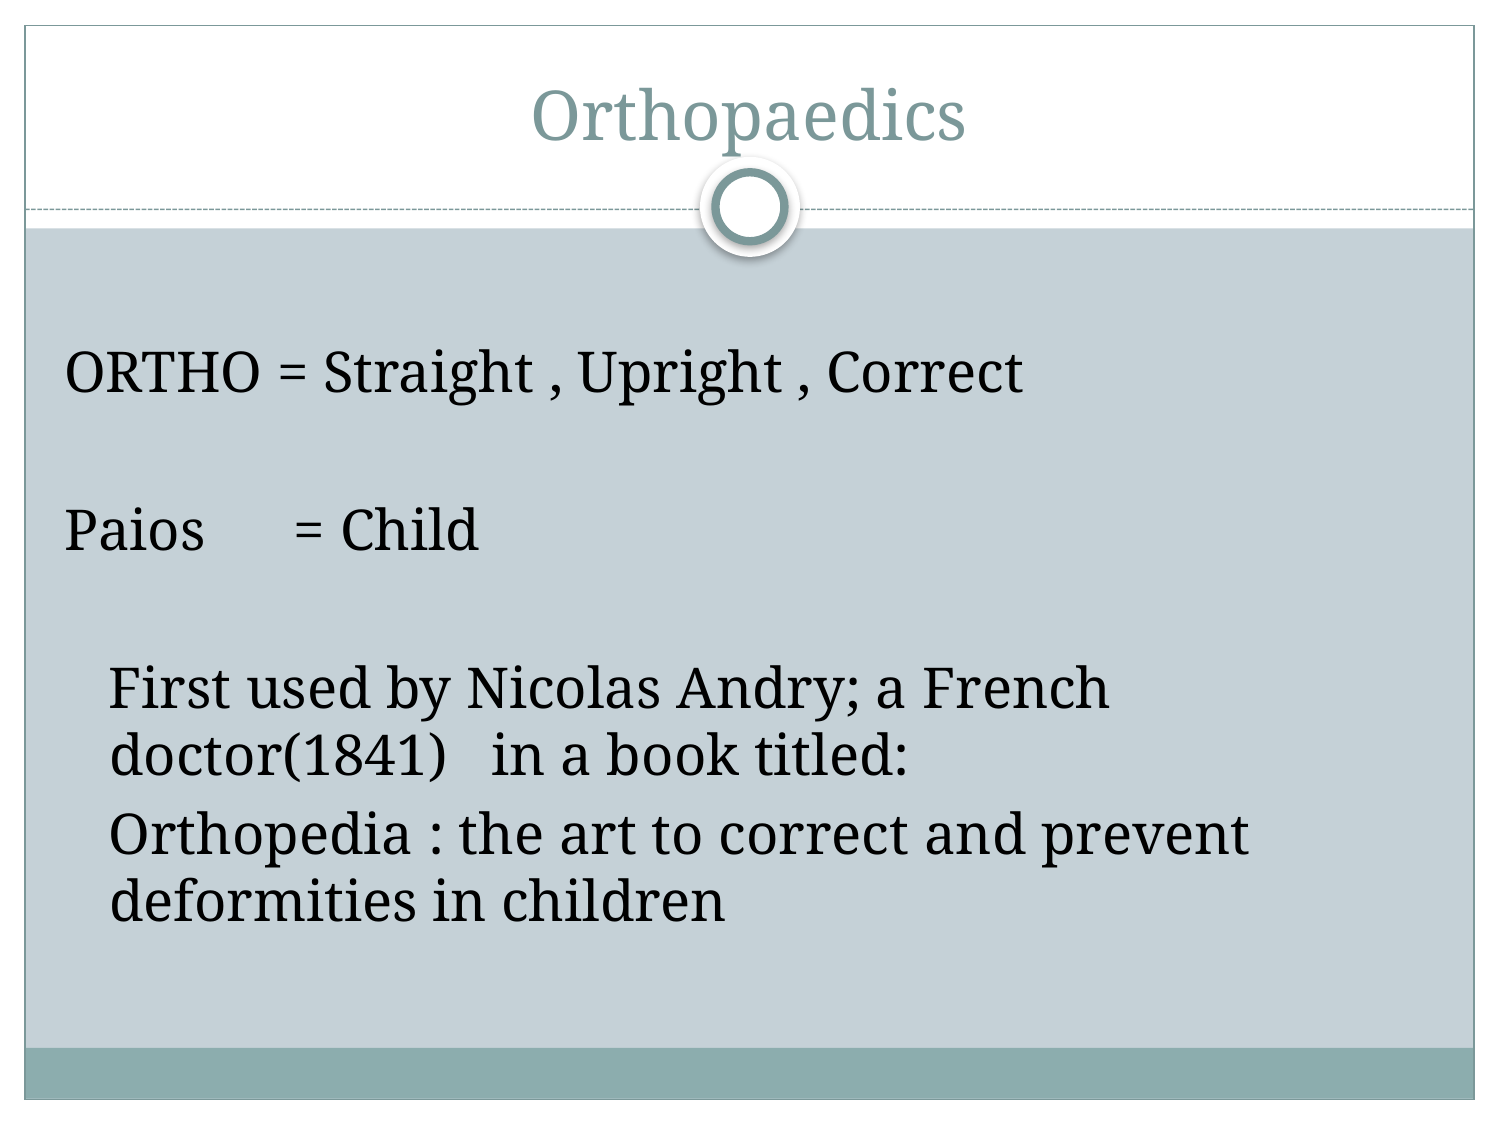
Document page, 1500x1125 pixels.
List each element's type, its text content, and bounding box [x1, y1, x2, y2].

title Orthopaedics [49, 37, 1450, 162]
list ORTHO = Straight , Upright , Correct Paios = Child First used by Nicolas Andry; a French doctor(1841) in a book titled: Orthopedia : the art to correct and prevent deformities in children [49, 250, 1445, 1001]
